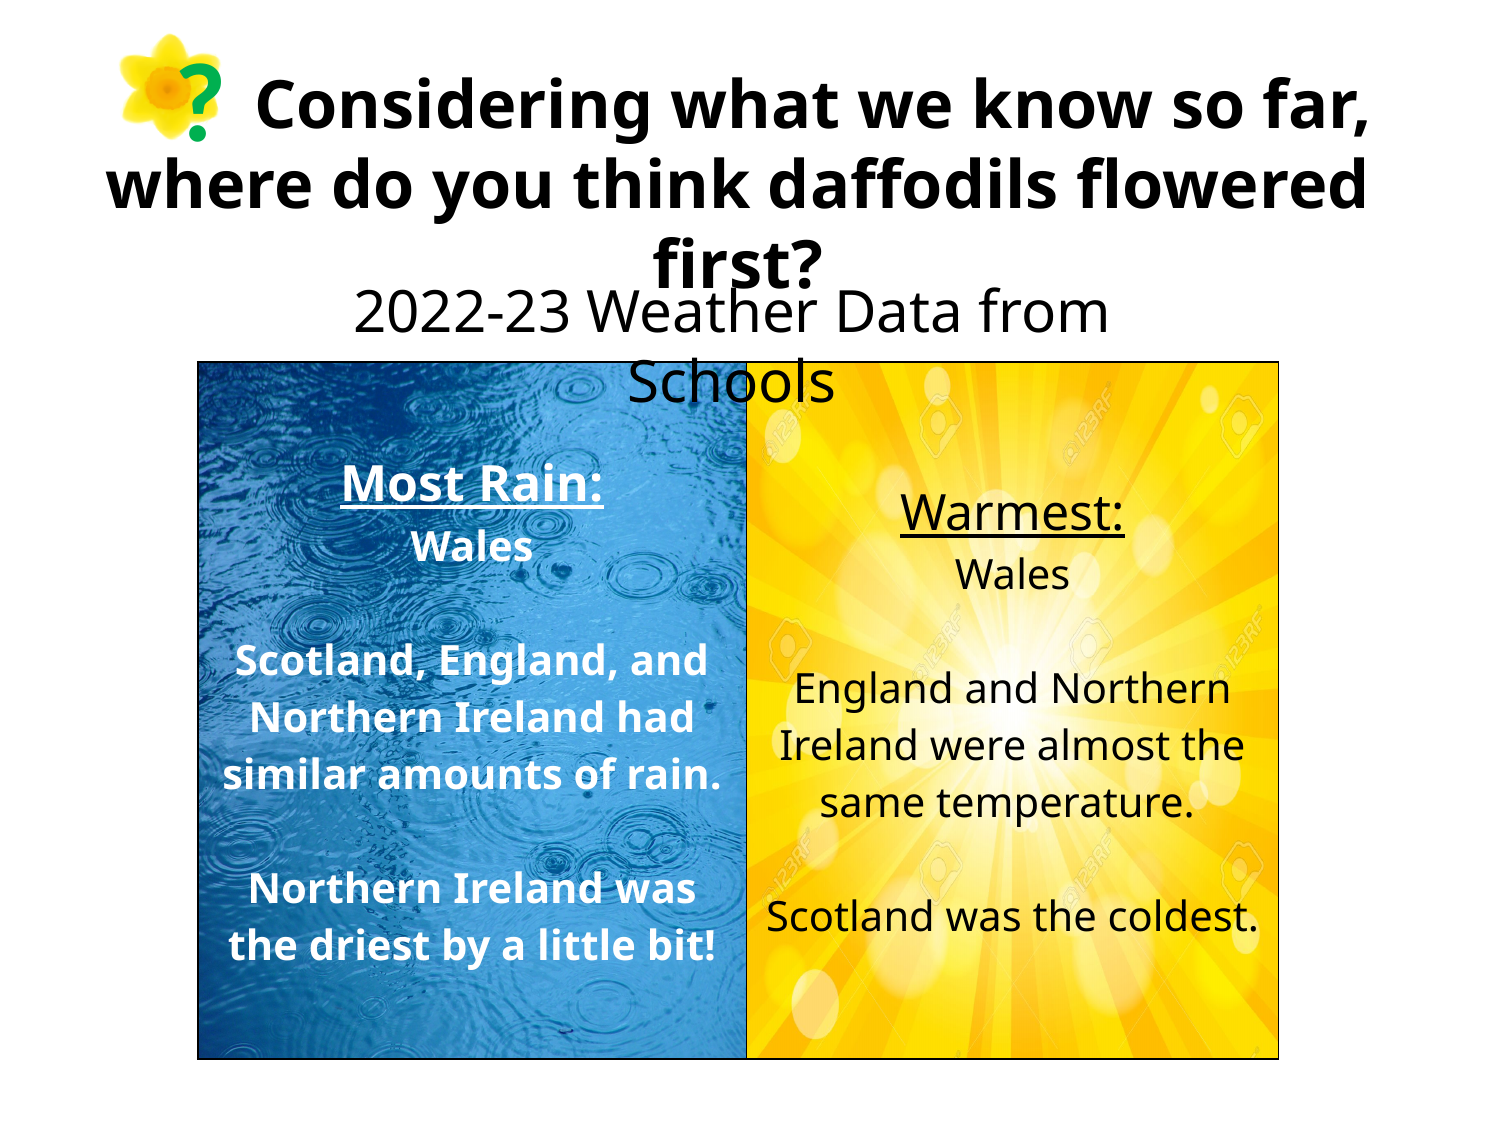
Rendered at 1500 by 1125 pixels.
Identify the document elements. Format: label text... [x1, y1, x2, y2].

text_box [105, 20, 243, 173]
text_box 2022-23 Weather Data from Schools [242, 267, 1223, 422]
text_box Considering what we know so far, where do you think daffodils flowered first? [41, 54, 1436, 310]
table_header Warmest: Wales England and Northern Ireland were almost the same temperature. Scotland was the coldest. [747, 363, 1278, 1058]
table_header Most Rain: Wales Scotland, England, and Northern Ireland had similar amounts of rain. Northern Ireland was the driest by a little bit! [199, 363, 746, 1058]
